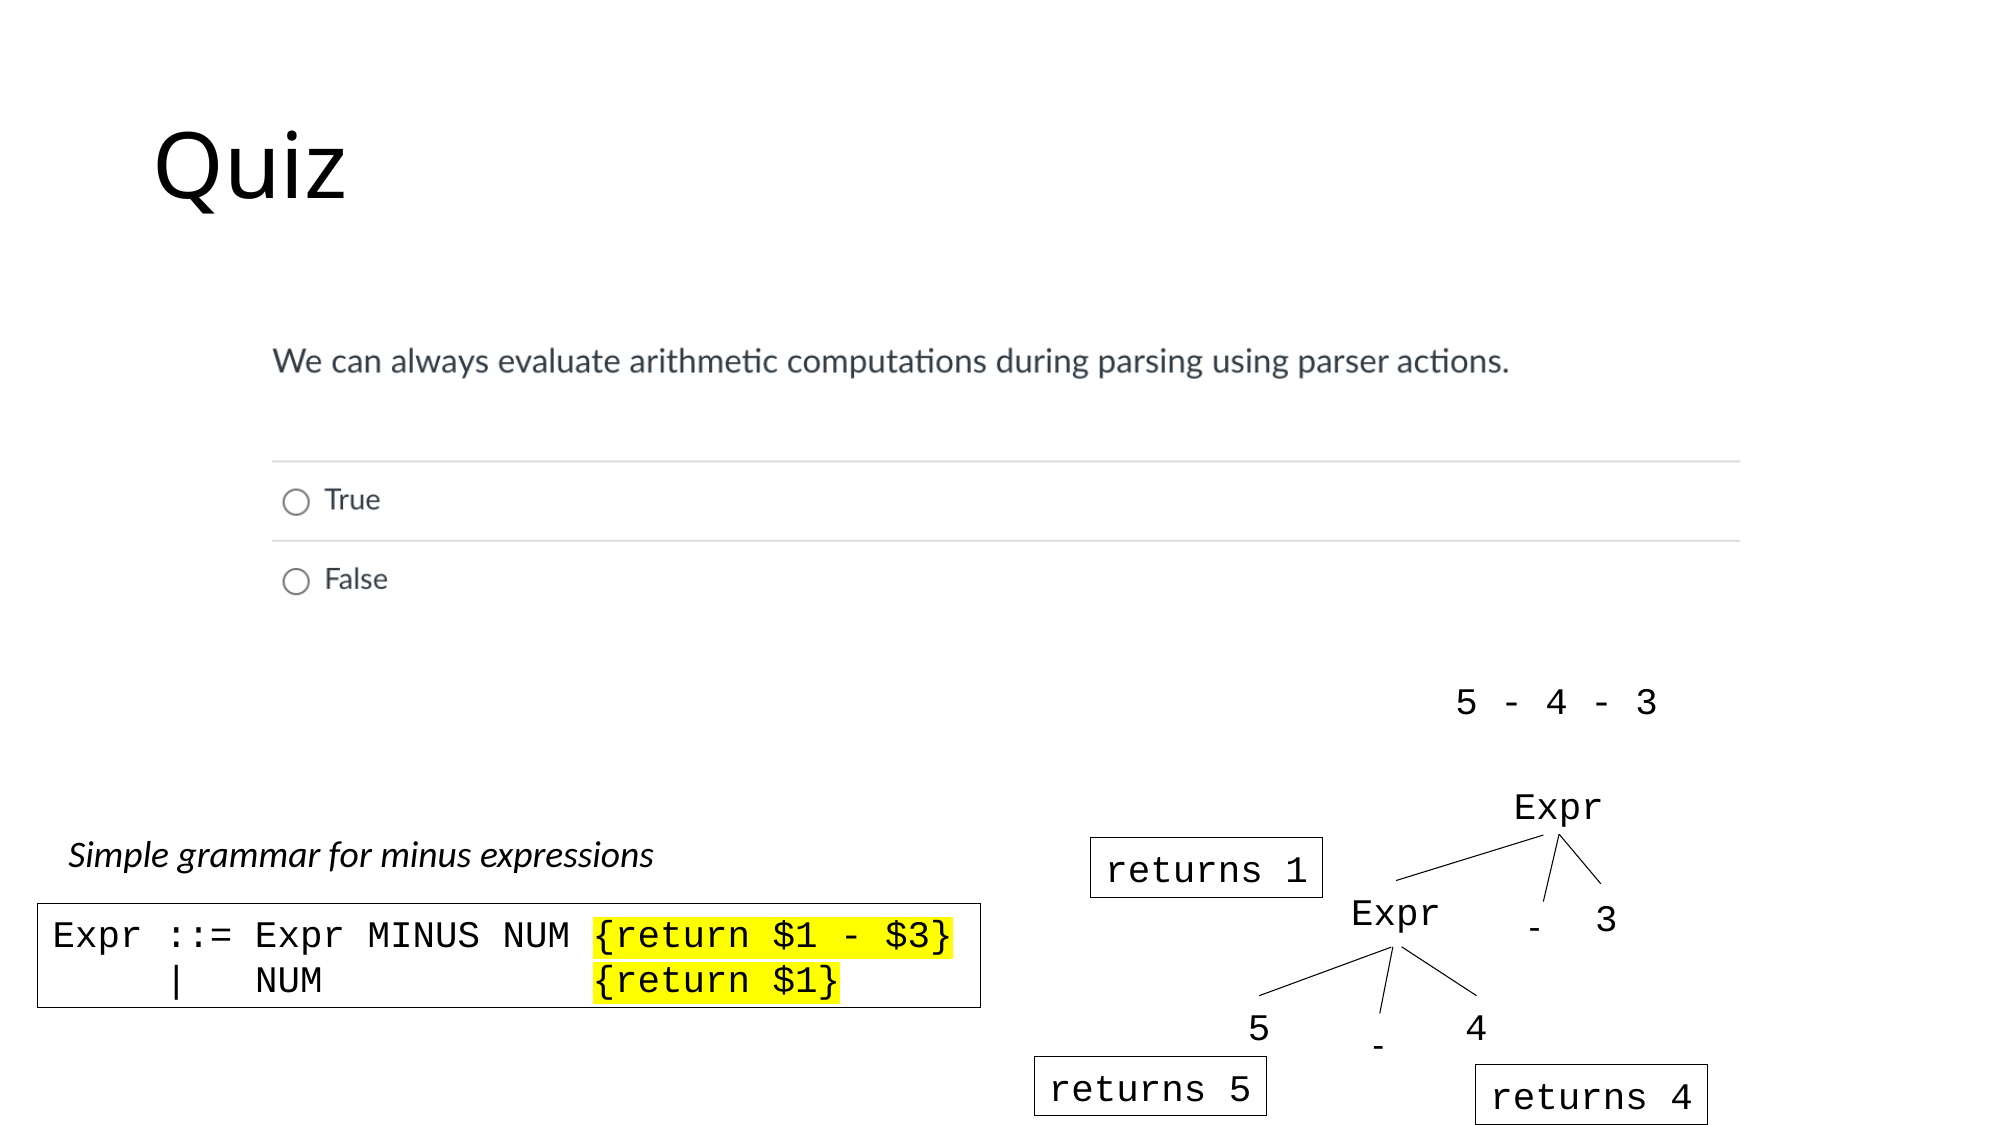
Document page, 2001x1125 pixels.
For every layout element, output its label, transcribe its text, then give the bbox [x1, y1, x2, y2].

text_box Expr ::= Expr MINUS NUM {return $1 - $3} | NUM {return $1} [37, 903, 981, 1008]
text_box 3 [1580, 886, 1633, 946]
text_box returns 1 [1090, 837, 1323, 898]
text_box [1379, 946, 1393, 1014]
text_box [1543, 835, 1560, 902]
text_box 5 - 4 - 3 [1440, 669, 1673, 730]
text_box Expr [1336, 880, 1456, 941]
text_box - [1514, 895, 1556, 956]
text_box Simple grammar for minus expressions [53, 822, 670, 883]
text_box 4 [1450, 995, 1503, 1056]
title Quiz [137, 59, 1863, 278]
text_box Expr [1499, 774, 1619, 835]
text_box - [1357, 1013, 1402, 1074]
text_box returns 4 [1475, 1064, 1708, 1125]
text_box 5 [1233, 995, 1286, 1056]
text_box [1259, 947, 1379, 996]
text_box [1396, 834, 1544, 881]
picture [243, 290, 1757, 637]
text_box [1560, 835, 1601, 884]
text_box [1401, 946, 1477, 996]
text_box returns 5 [1034, 1056, 1267, 1116]
